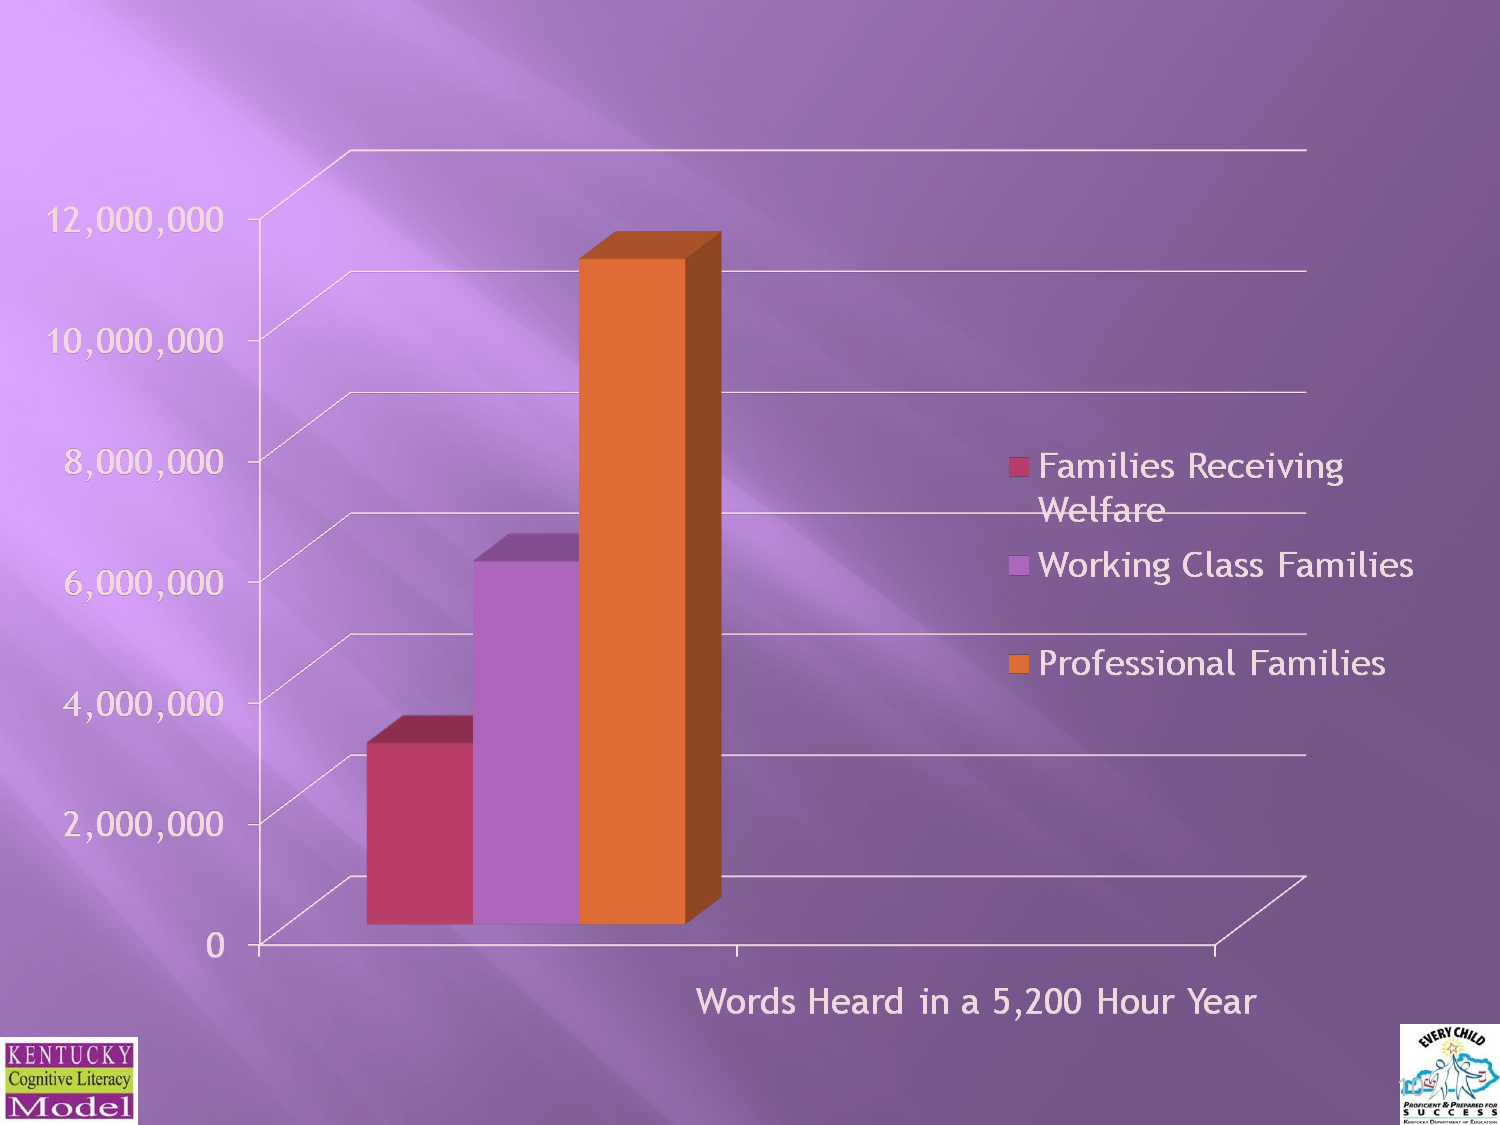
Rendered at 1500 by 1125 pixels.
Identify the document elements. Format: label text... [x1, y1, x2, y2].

slide_number 10 [1299, 1106, 1425, 1113]
picture [1400, 1024, 1500, 1125]
picture [0, 1063, 138, 1125]
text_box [0, 112, 1438, 1063]
